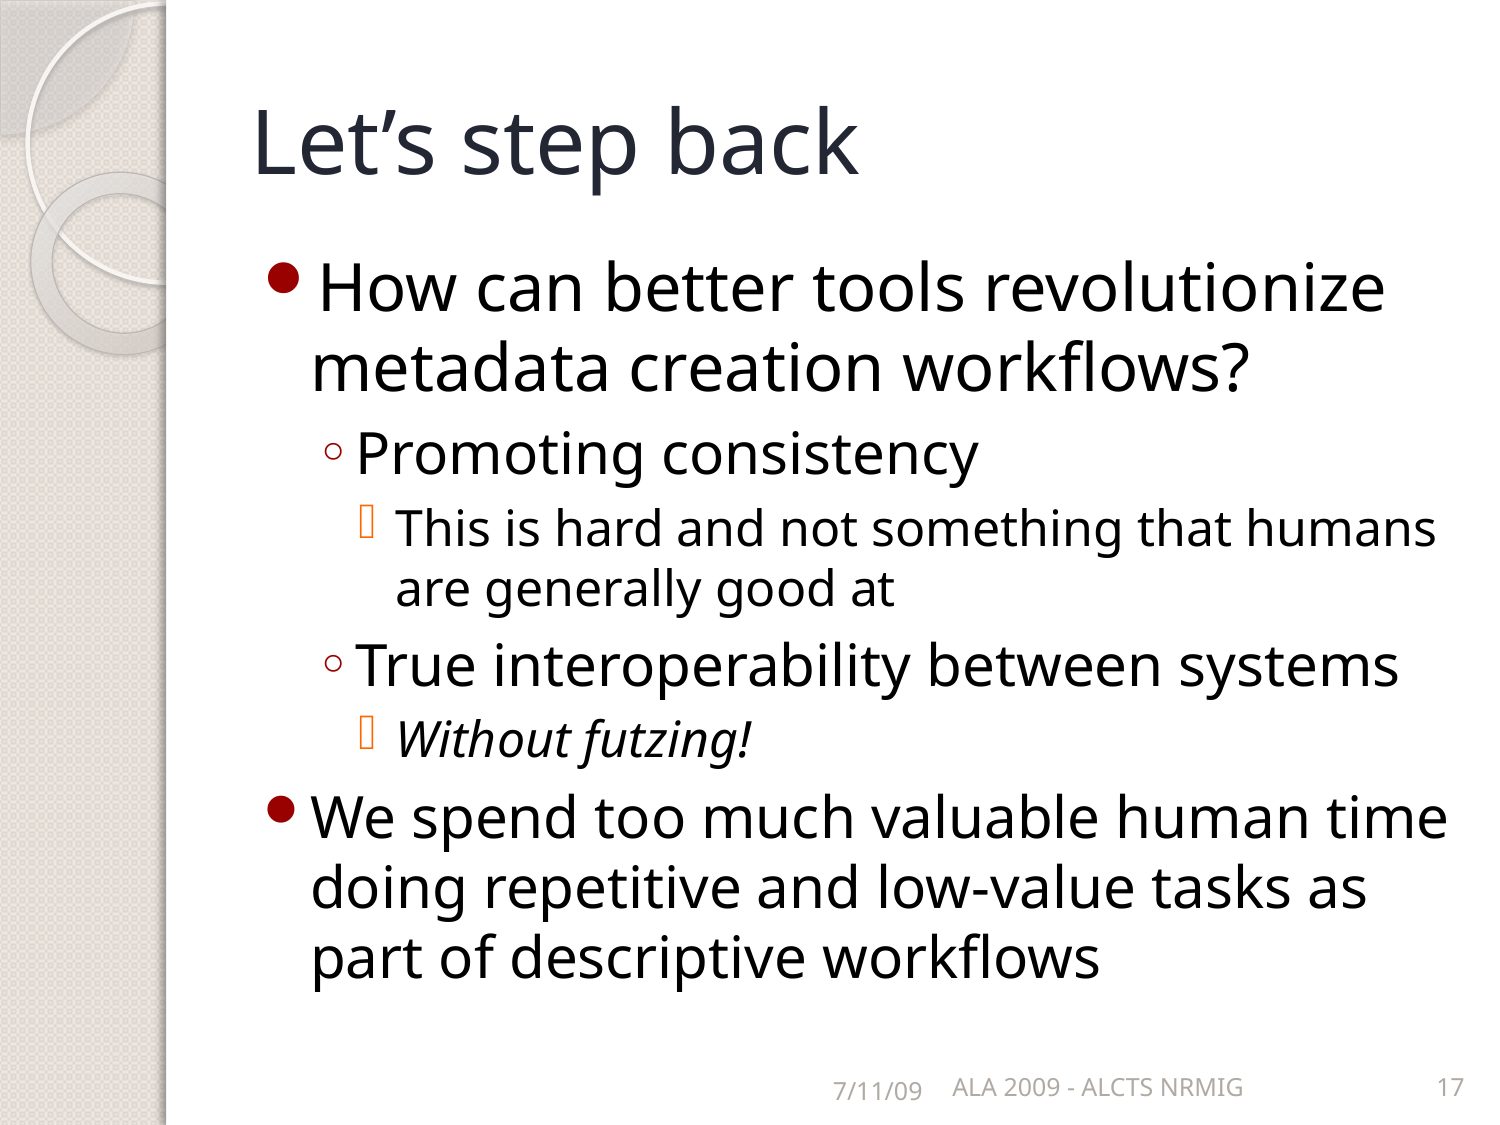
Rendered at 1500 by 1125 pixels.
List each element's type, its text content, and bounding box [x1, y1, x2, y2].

slide_number 17 [1413, 1034, 1488, 1113]
footer ALA 2009 - ALCTS NRMIG [937, 1034, 1413, 1113]
list How can better tools revolutionize metadata creation workflows? Promoting consistency This is hard and not something that humans are generally good at True interoperability between systems Without futzing! We spend too much valuable human time doing repetitive and low-value tasks as part of descriptive workflows [235, 237, 1466, 1025]
title Let’s step back [235, 45, 1466, 233]
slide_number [587, 1034, 937, 1113]
